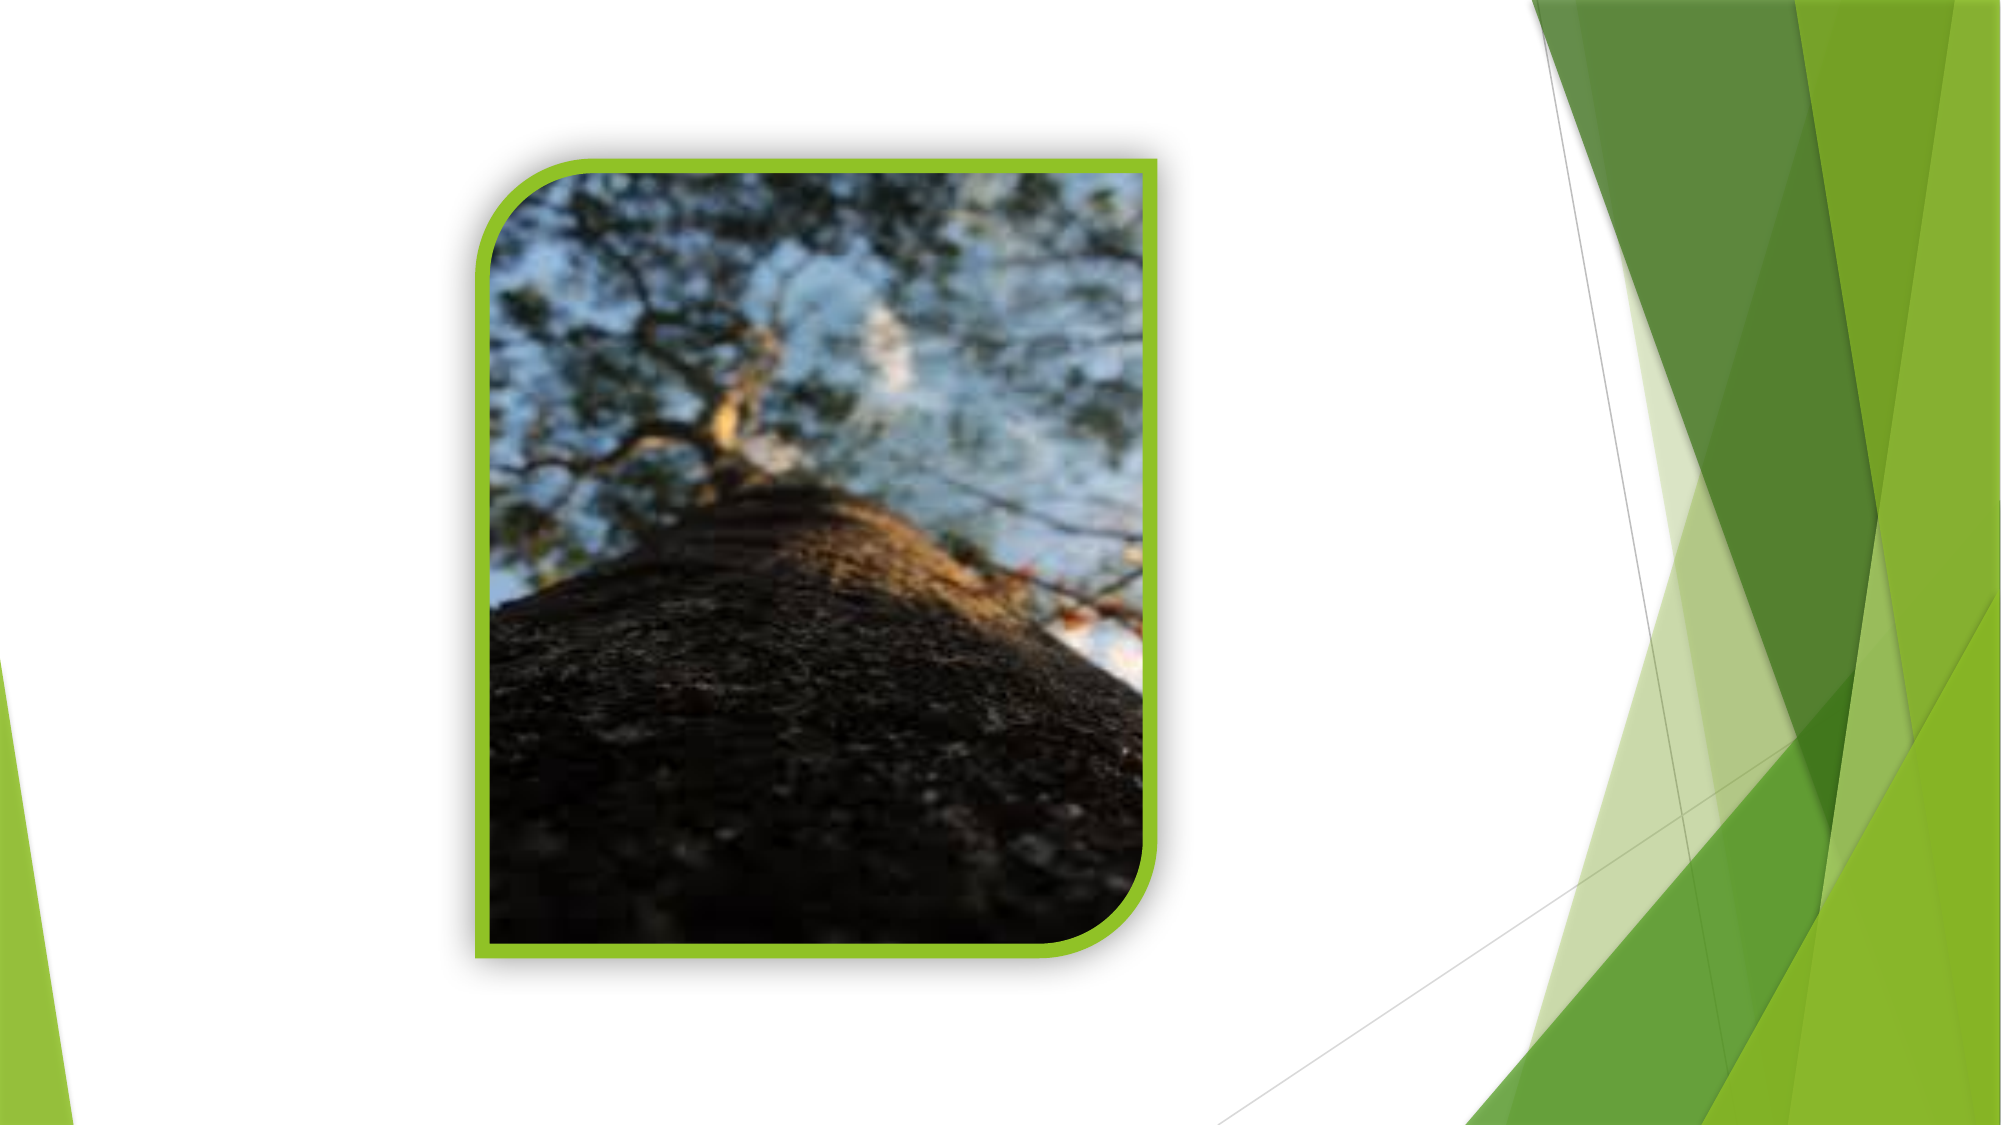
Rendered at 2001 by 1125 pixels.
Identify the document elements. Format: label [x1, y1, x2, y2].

list [481, 165, 1151, 952]
